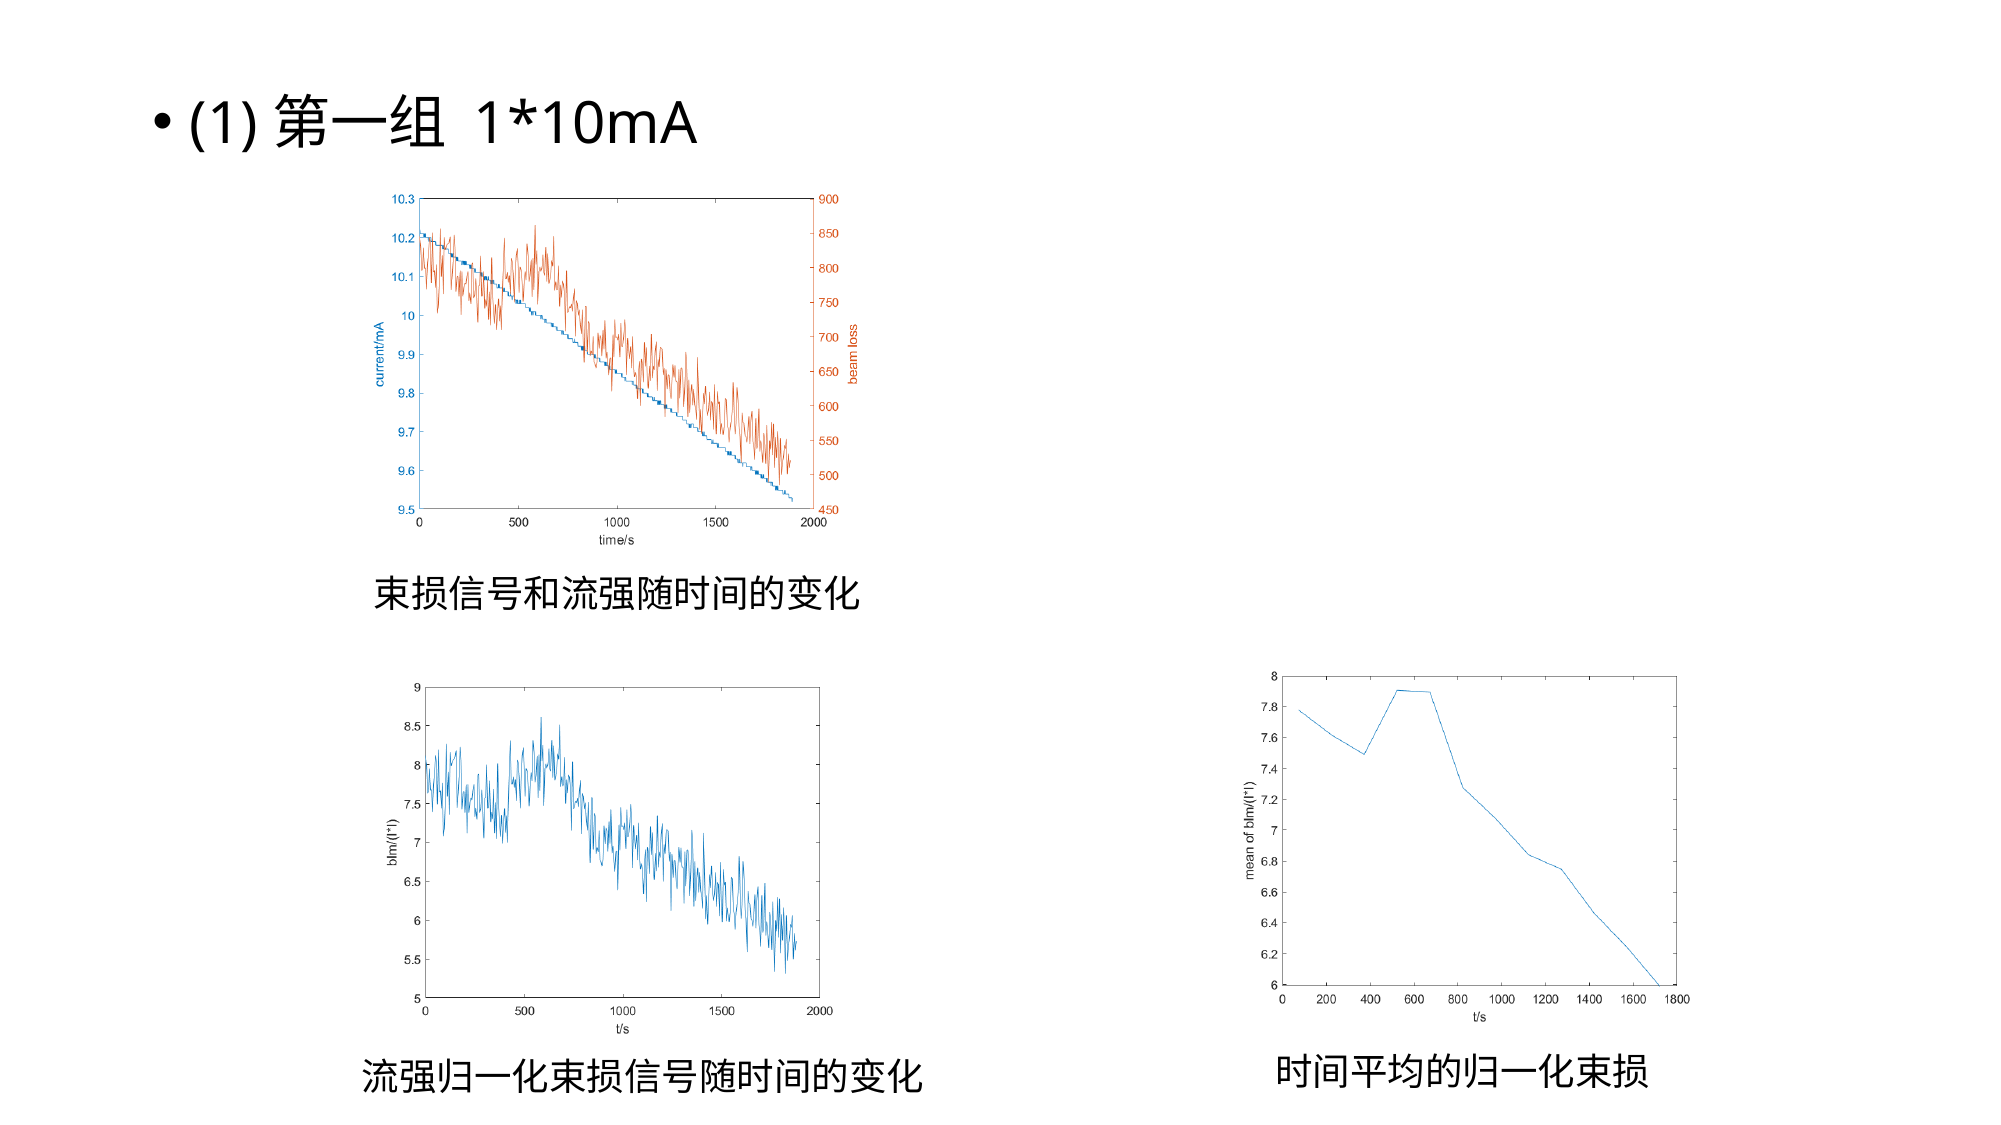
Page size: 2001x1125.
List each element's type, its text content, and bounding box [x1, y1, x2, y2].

picture [359, 658, 868, 1040]
picture [353, 170, 862, 551]
text_box 时间平均的归一化束损 [1260, 1040, 1742, 1101]
picture [1216, 646, 1725, 1028]
text_box 束损信号和流强随时间的变化 [359, 562, 935, 623]
list (1)第一组 1*10mA [137, 85, 1863, 1062]
text_box 流强归一化束损信号随时间的变化 [347, 1045, 1000, 1106]
